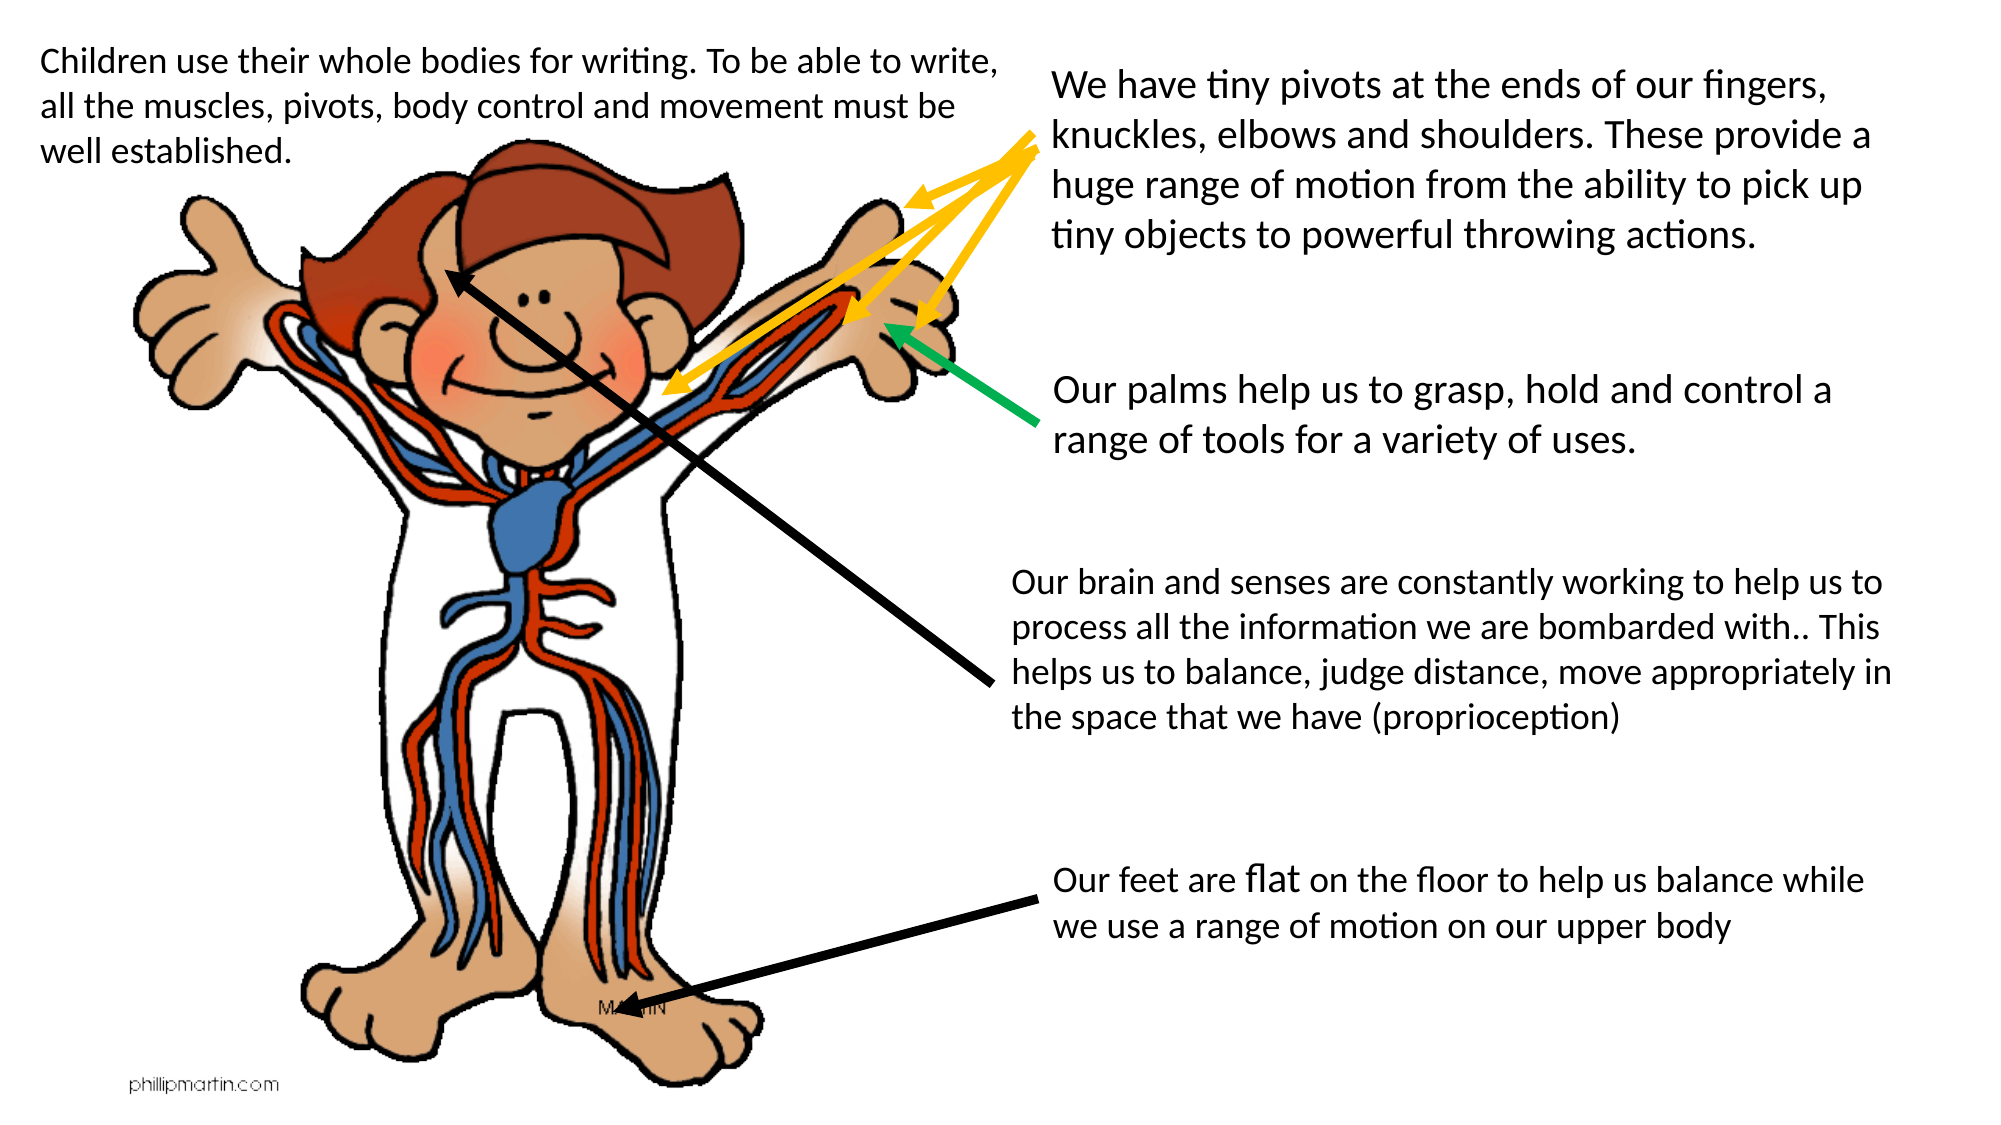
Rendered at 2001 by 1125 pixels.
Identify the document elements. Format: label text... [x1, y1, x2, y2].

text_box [915, 151, 1033, 323]
text_box Our palms help us to grasp, hold and control a range of tools for a variety of uses. [1038, 354, 1920, 470]
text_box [842, 132, 1033, 155]
picture [116, 93, 997, 1107]
text_box Our feet are flat on the floor to help us balance while we use a range of motion on our upper body [1038, 843, 1889, 954]
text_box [993, 323, 1039, 424]
text_box We have tiny pivots at the ends of our fingers, knuckles, elbows and shoulders. These provide a huge range of motion from the ability to pick up tiny objects to powerful throwing actions. [1036, 49, 1945, 265]
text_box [1033, 148, 1038, 208]
text_box Our brain and senses are constantly working to help us to process all the information we are bombarded with.. This helps us to balance, judge distance, move appropriately in the space that we have (proprioception) [997, 549, 1920, 745]
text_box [612, 899, 1038, 1012]
text_box Children use their whole bodies for writing. To be able to write, all the muscles, pivots, body control and movement must be well established. [25, 28, 1016, 224]
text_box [661, 155, 915, 269]
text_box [444, 269, 993, 685]
